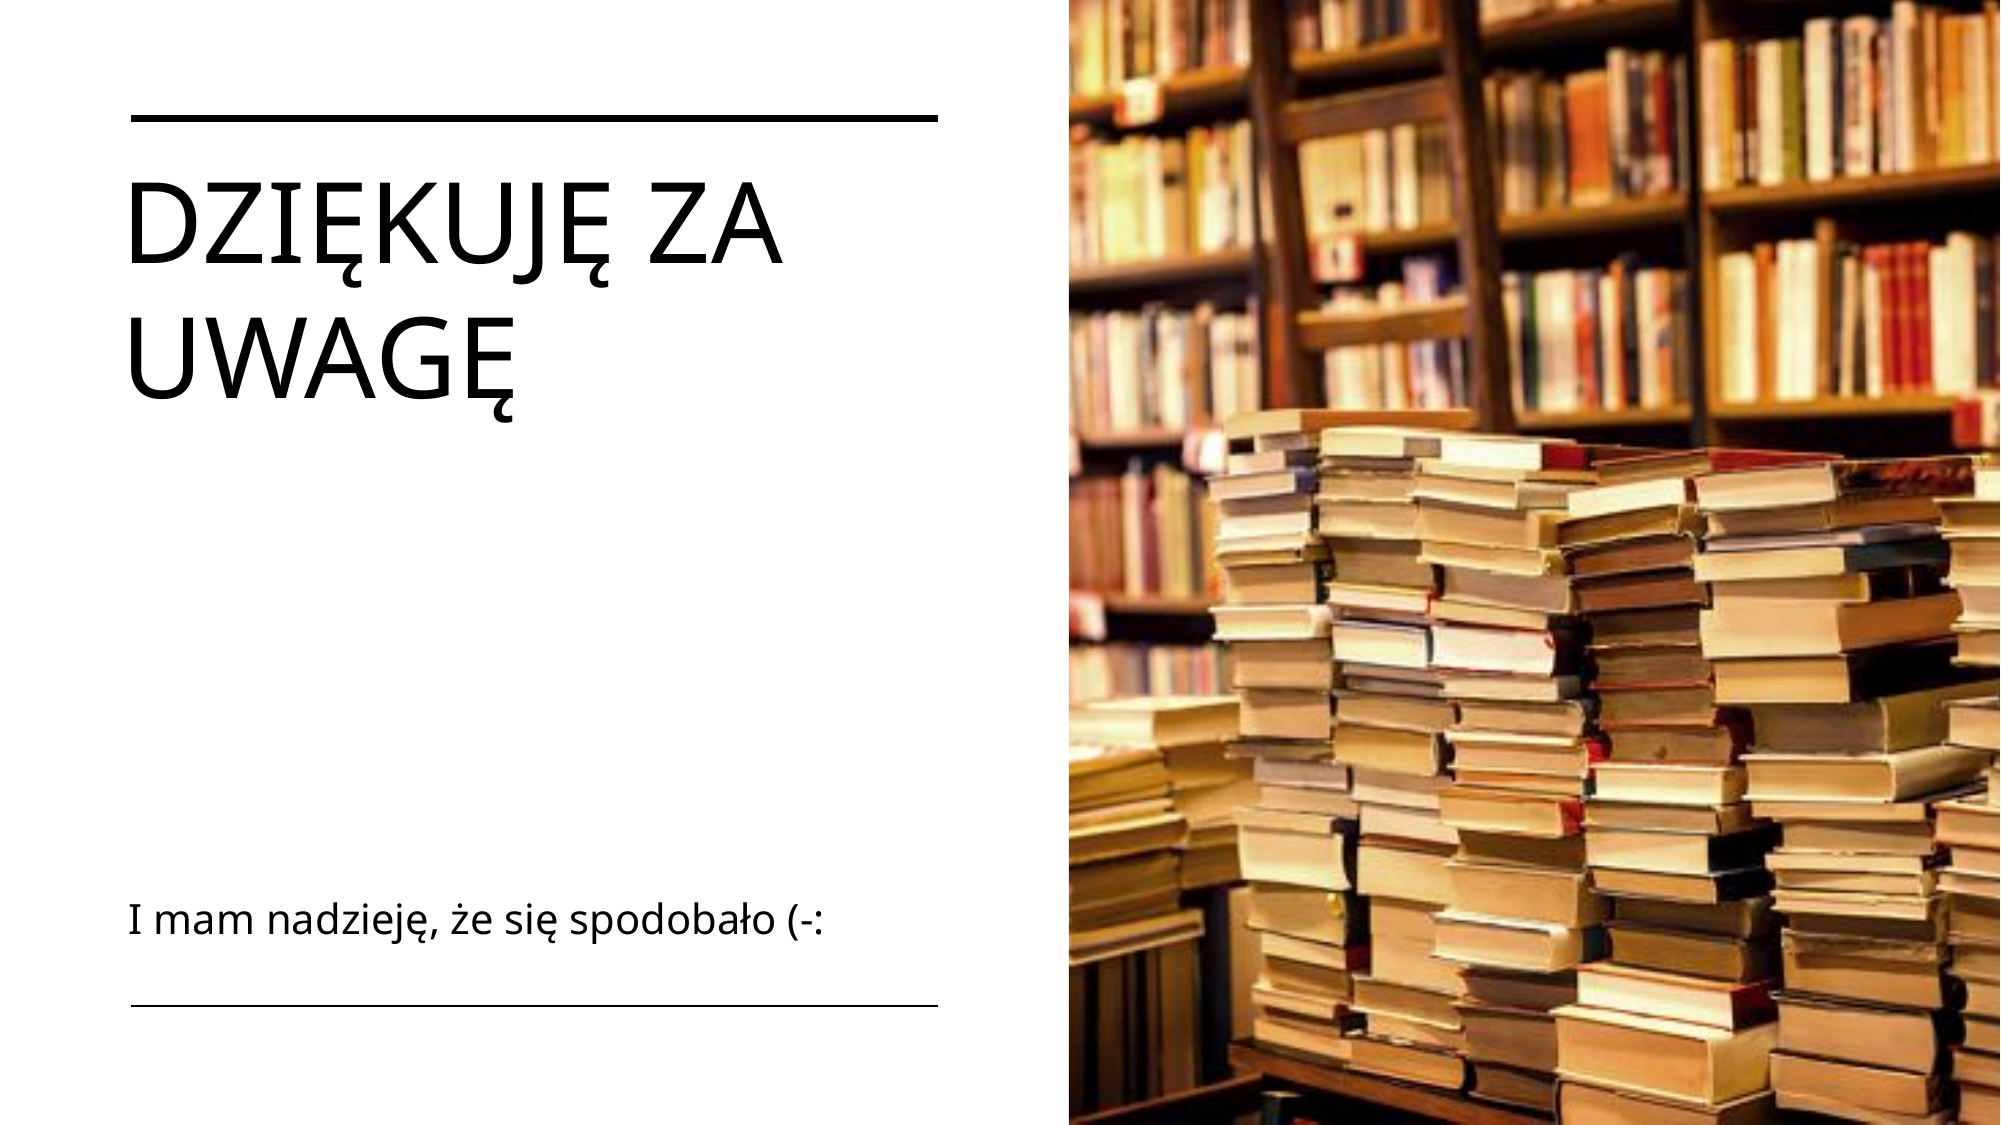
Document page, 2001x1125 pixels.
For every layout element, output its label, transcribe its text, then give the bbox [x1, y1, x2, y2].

subtitle I mam nadzieję, że się spodobało (-: [114, 785, 911, 950]
picture [1068, 0, 2000, 1125]
text_box [0, 0, 1068, 1125]
title Dziękuję za uwagę [106, 143, 964, 778]
